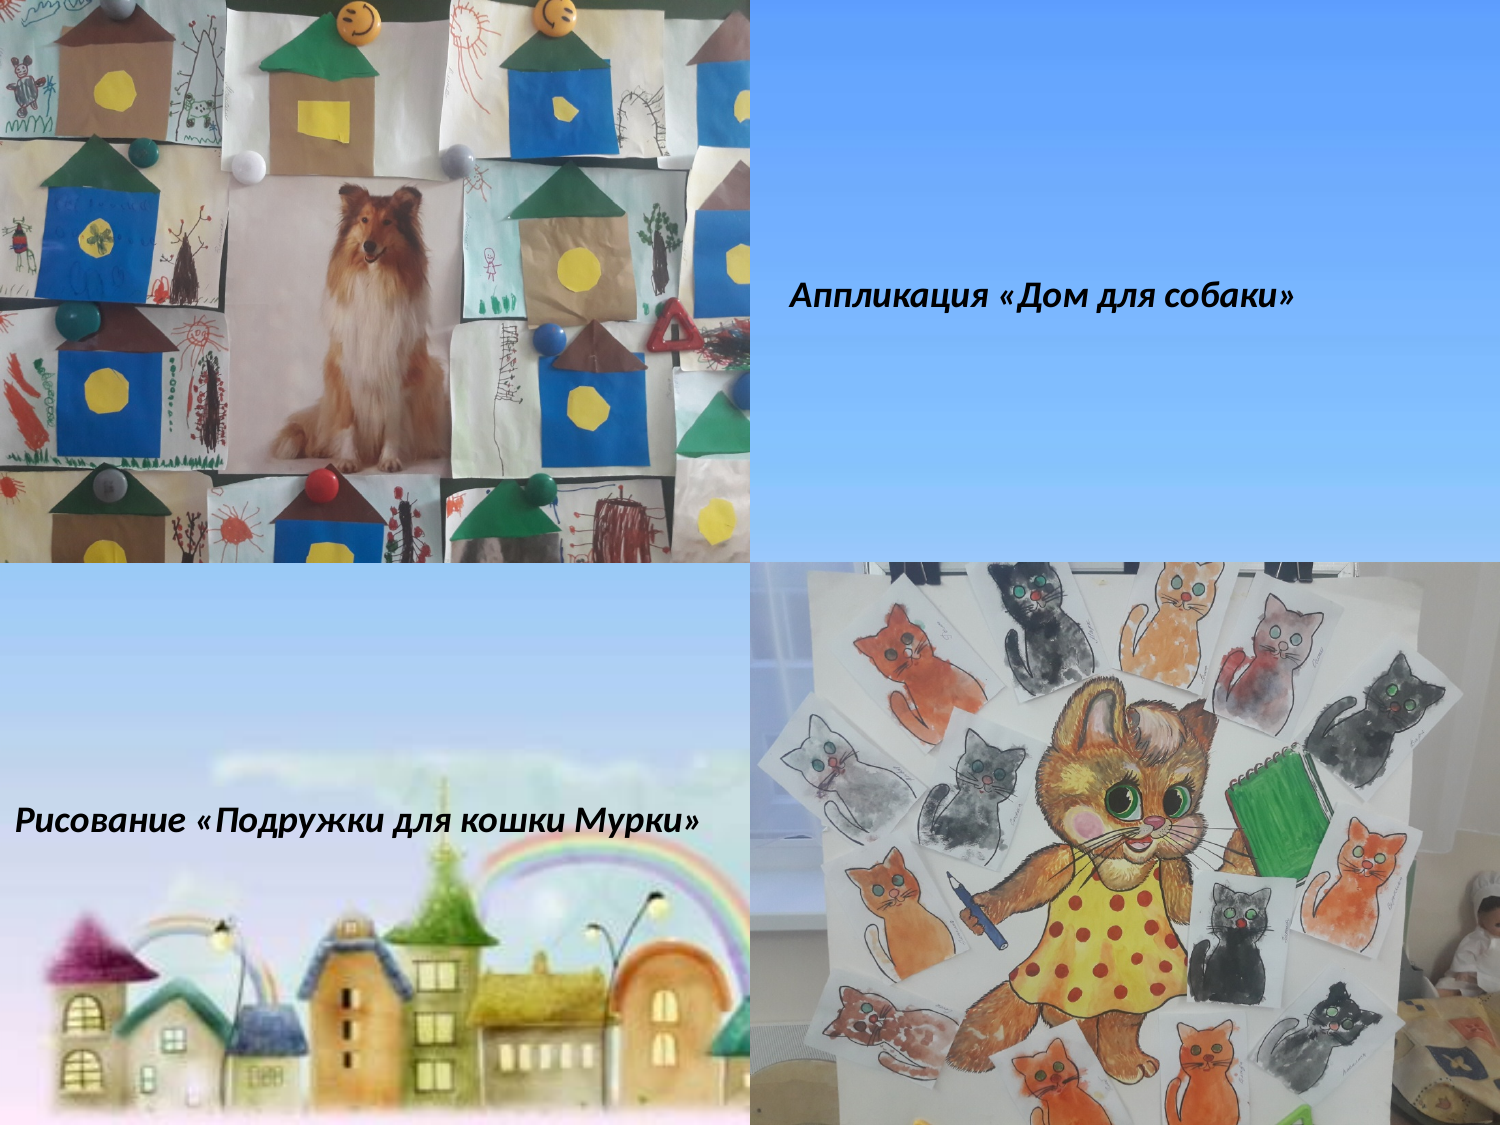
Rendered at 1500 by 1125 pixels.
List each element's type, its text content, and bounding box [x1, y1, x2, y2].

text_box Аппликация «Дом для собаки» [774, 262, 1500, 323]
text_box Рисование «Подружки для кошки Мурки» [0, 787, 744, 848]
picture [0, 0, 1500, 787]
picture [0, 848, 749, 1125]
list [749, 562, 1500, 1125]
